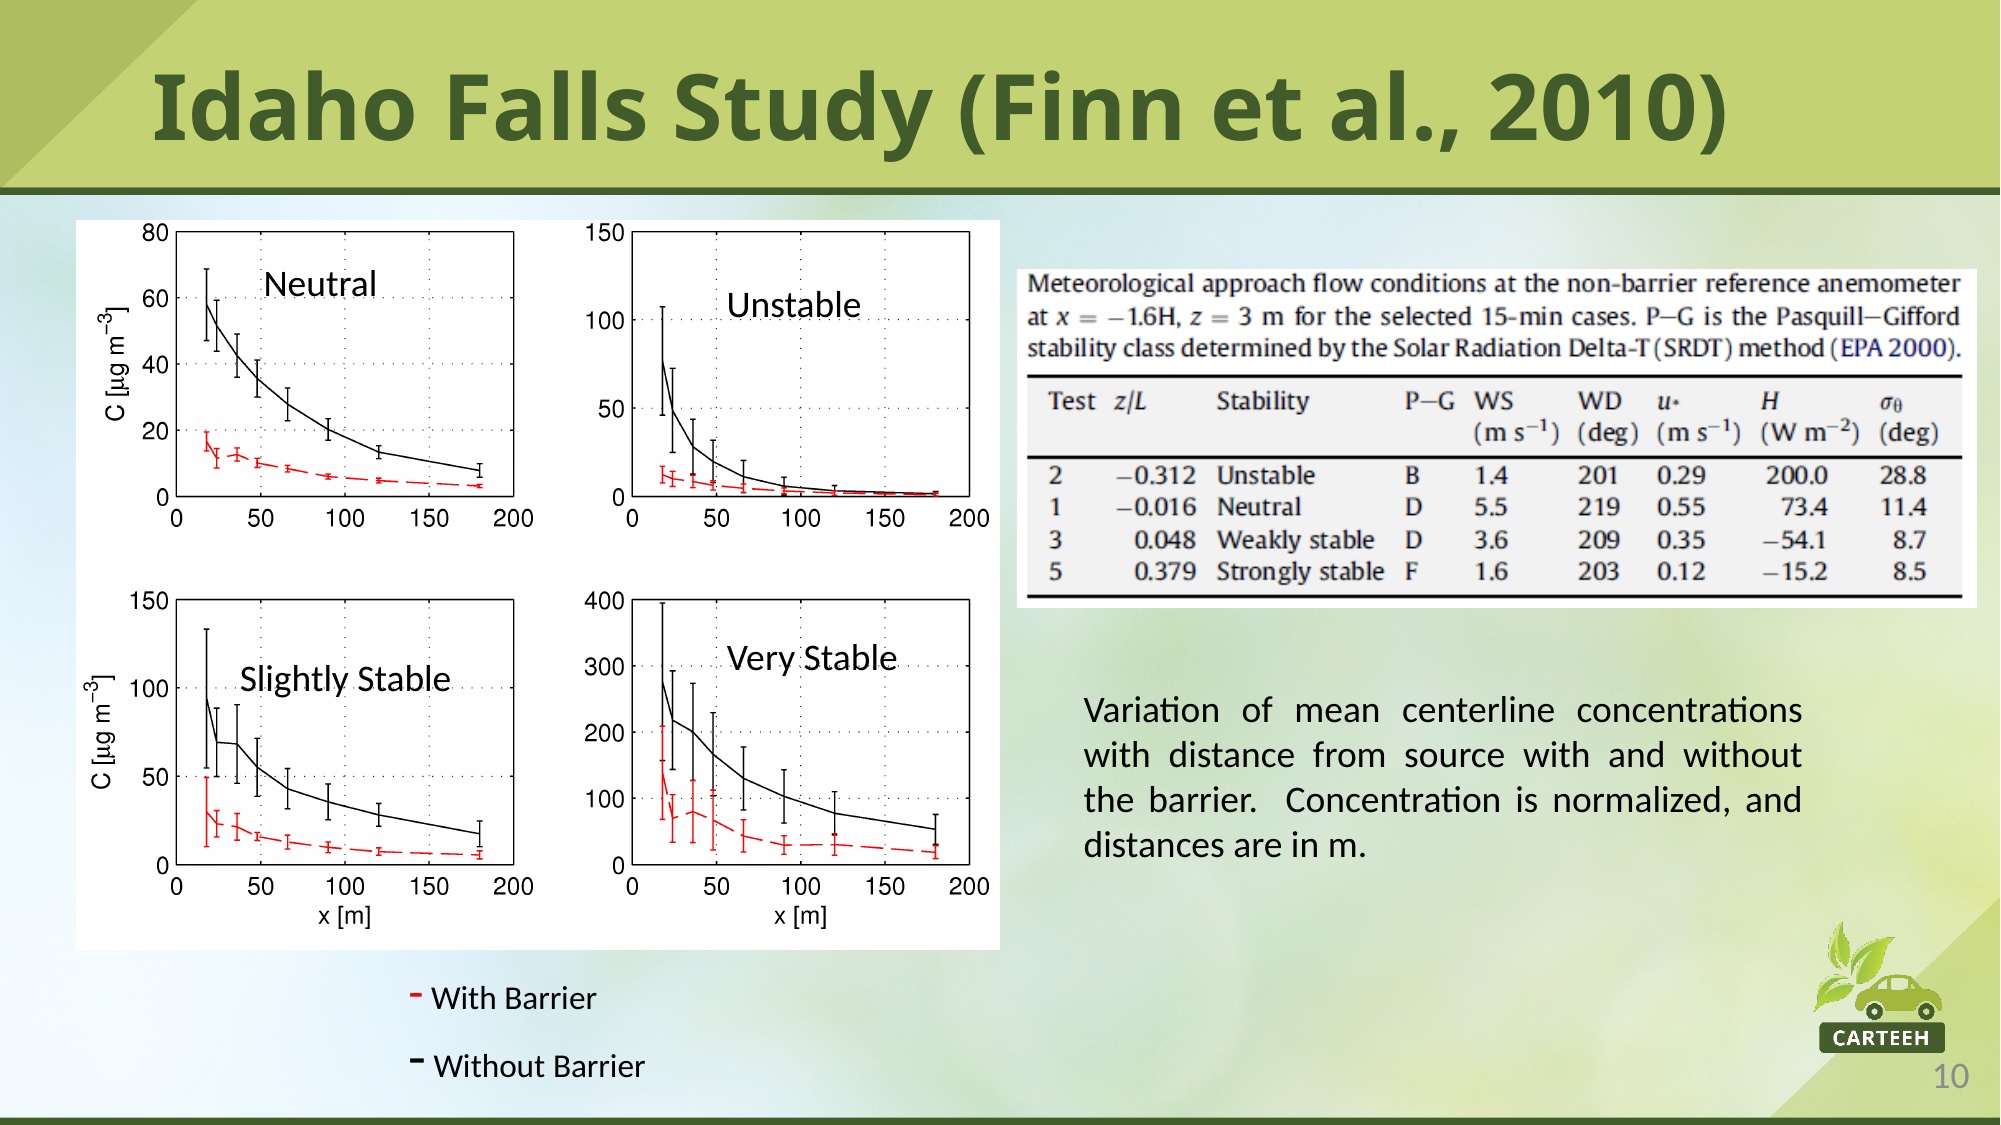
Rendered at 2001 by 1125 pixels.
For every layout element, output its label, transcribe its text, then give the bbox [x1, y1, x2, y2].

text_box - With Barrier - Without Barrier [393, 951, 835, 1097]
title Idaho Falls Study (Finn et al., 2010) [137, 34, 2000, 188]
text_box [1000, 285, 1016, 382]
text_box Variation of mean centerline concentrations with distance from source with and without the barrier. Concentration is normalized, and distances are in m. [1068, 677, 1819, 873]
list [75, 220, 1000, 950]
picture [1813, 920, 1945, 1053]
picture [1016, 269, 1977, 608]
